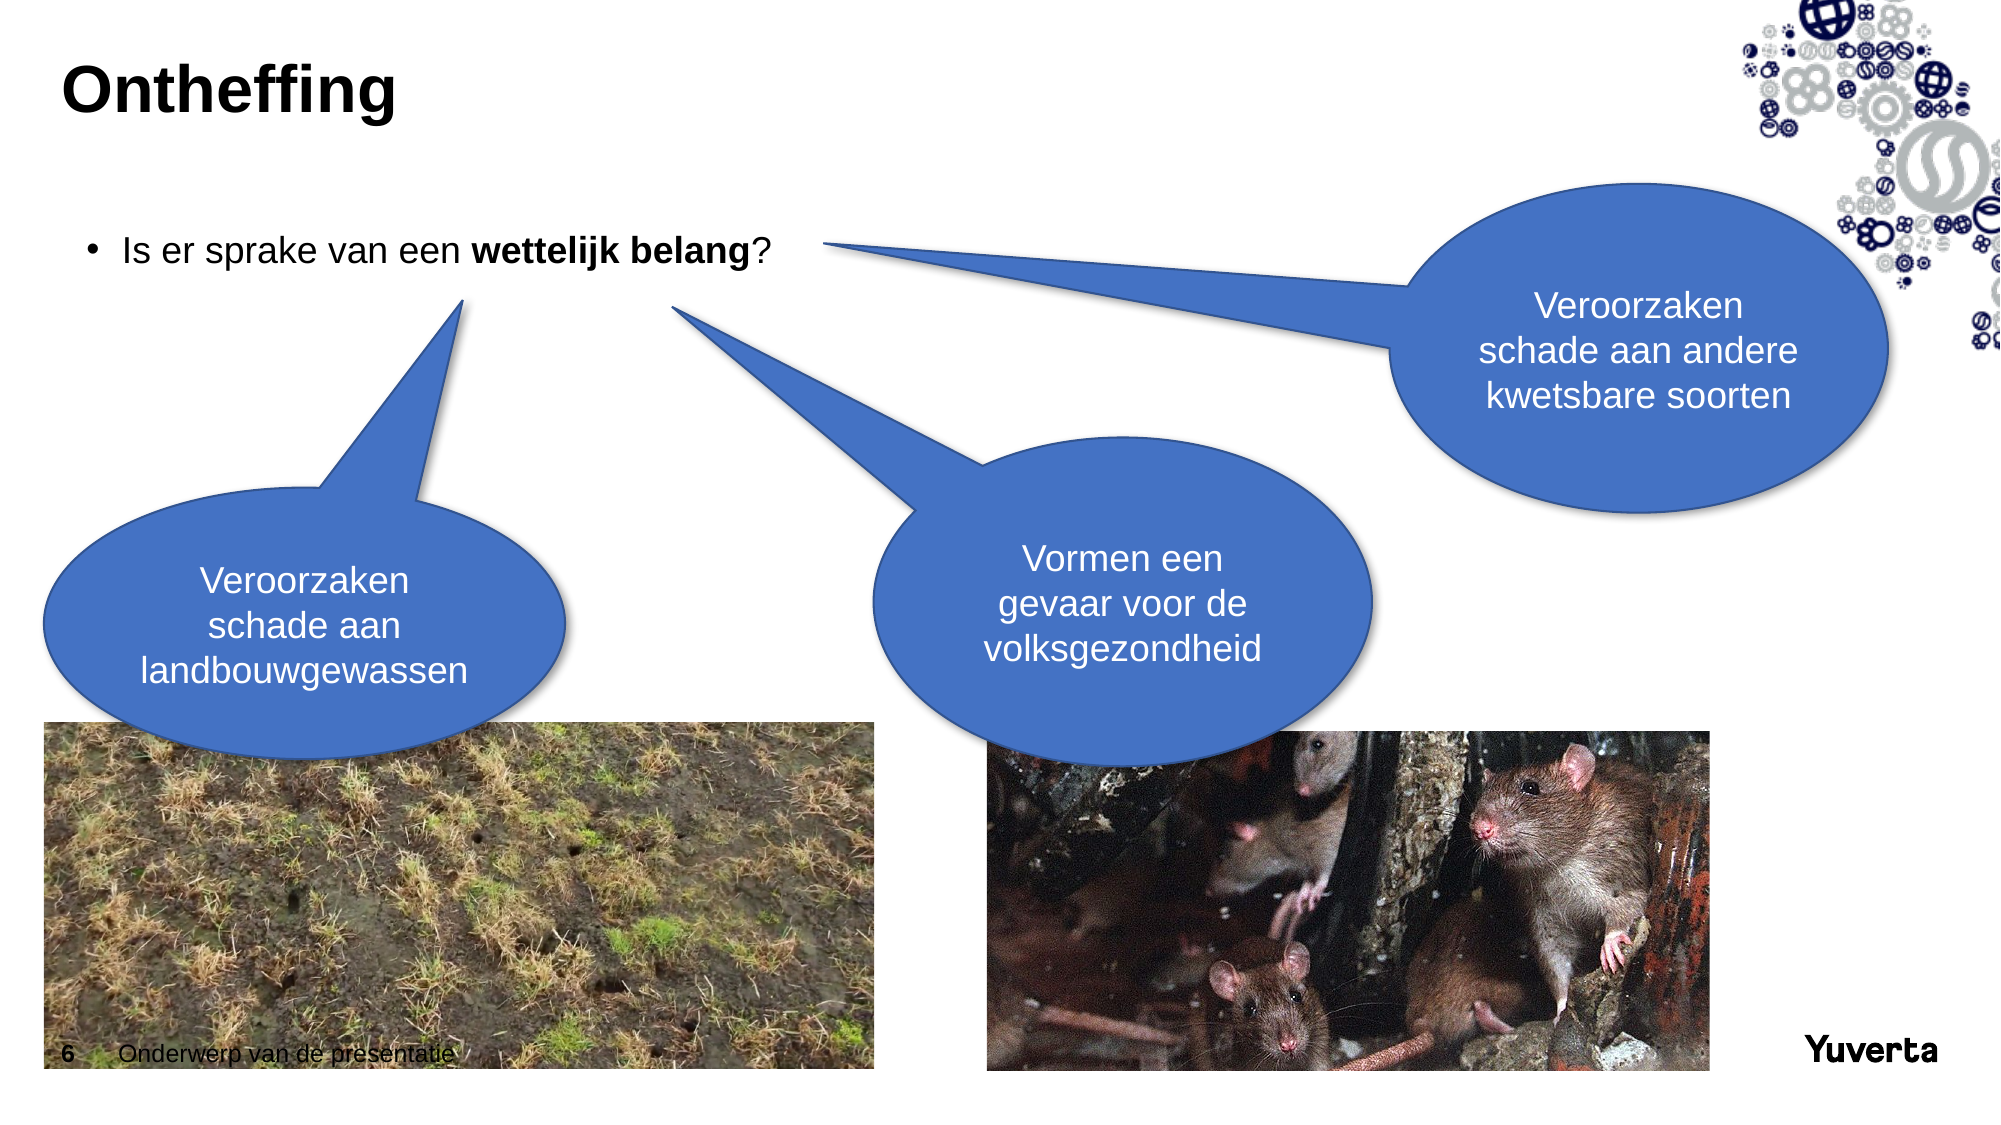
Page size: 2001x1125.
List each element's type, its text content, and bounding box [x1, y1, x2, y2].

title Ontheffing [60, 48, 1720, 239]
text_box Vormen een gevaar voor de volksgezondheid [802, 417, 1374, 741]
slide_number 6 [60, 1069, 113, 1073]
list Is er sprake van een wettelijk belang? [86, 225, 1661, 417]
picture [0, 0, 2000, 1125]
footer Onderwerp van de presentatie [118, 1037, 987, 1073]
text_box Veroorzaken schade aan landbouwgewassen [42, 417, 567, 722]
text_box Veroorzaken schade aan andere kwetsbare soorten [1411, 182, 1889, 514]
